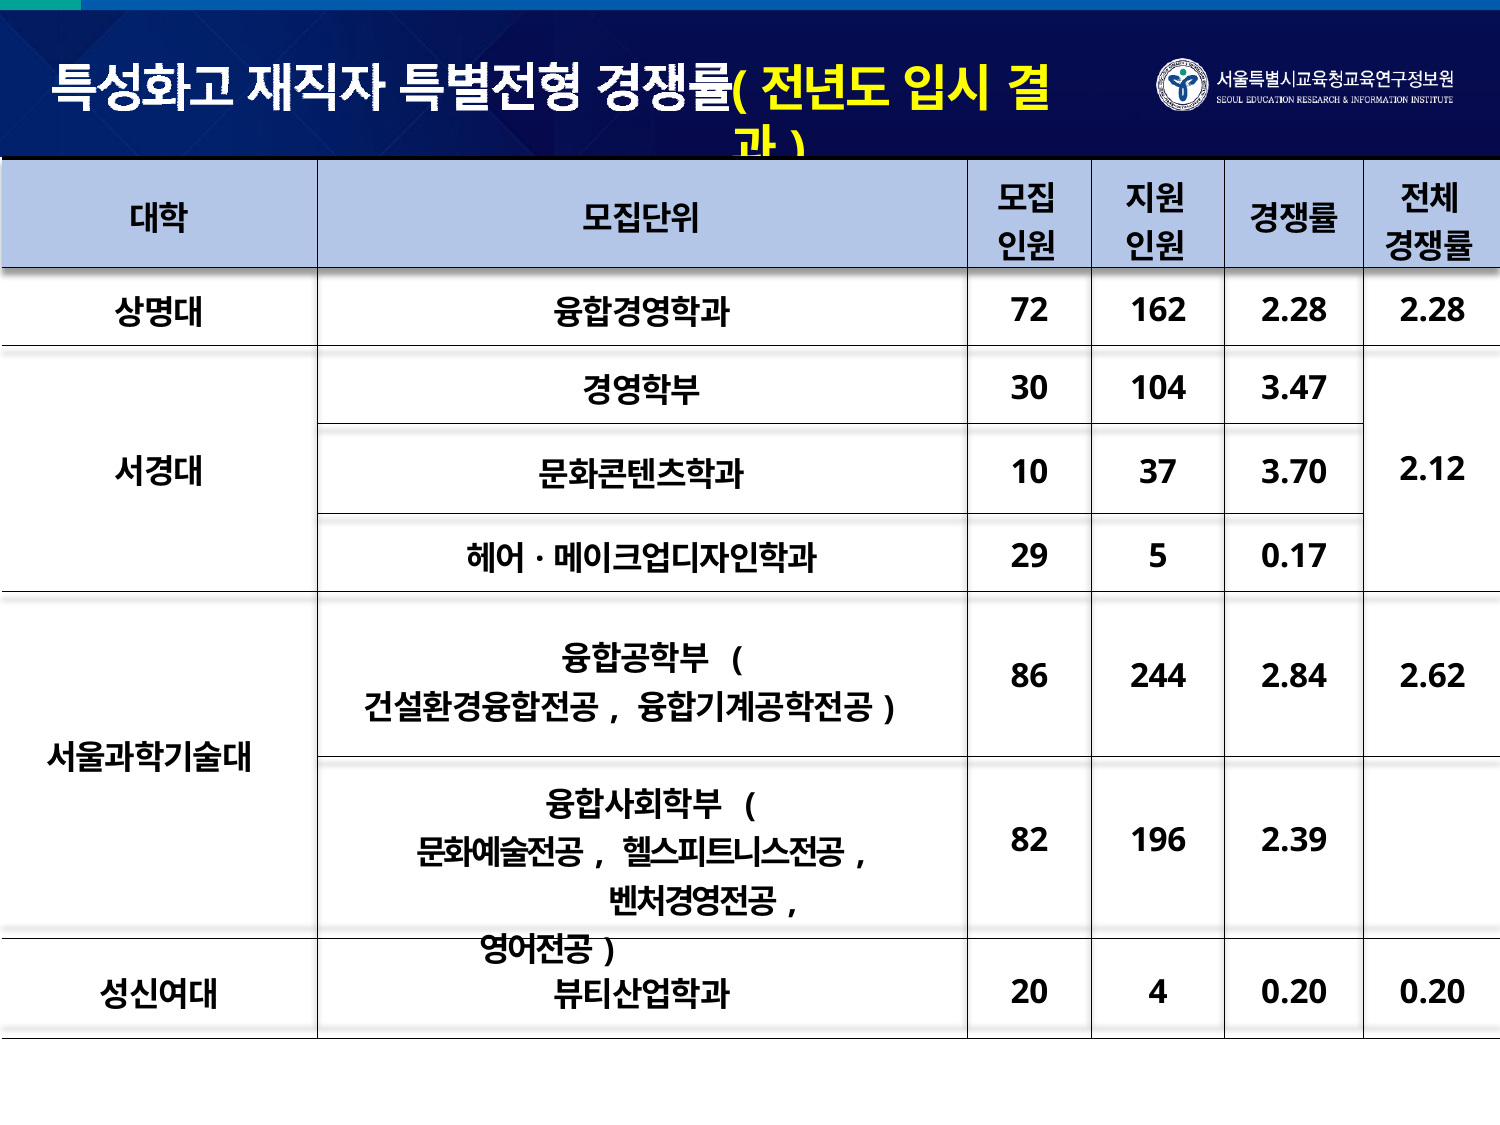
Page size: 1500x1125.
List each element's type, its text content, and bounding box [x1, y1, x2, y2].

table_header 전체 경쟁률 [1364, 164, 1500, 267]
table_cell 문화콘텐츠학과 [318, 424, 967, 513]
table_cell 5 [1092, 514, 1224, 591]
table_cell 104 [1092, 346, 1224, 423]
table_cell 86 [968, 592, 1091, 756]
table_cell 0.17 [1225, 514, 1363, 591]
table_cell 2.28 [1364, 268, 1500, 345]
table_cell 29 [968, 514, 1091, 591]
table_cell 0.20 [1364, 939, 1500, 1038]
table_cell 244 [1092, 592, 1224, 756]
table_cell 0.20 [1225, 939, 1363, 1038]
table_cell 3.47 [1225, 346, 1363, 423]
table_header 대학 [2, 165, 317, 267]
table_cell 융합공학부 (건설환경융합전공, 융합기계공학전공) [318, 592, 967, 756]
table_cell 융합경영학과 [318, 268, 967, 345]
table_cell 10 [968, 424, 1091, 513]
table_cell 3.70 [1225, 424, 1363, 513]
table_header 지원 인원 [1092, 165, 1224, 267]
table_header 경쟁률 [1225, 165, 1363, 267]
table_cell 162 [1092, 268, 1224, 345]
table_cell 2.28 [1225, 268, 1363, 345]
table_cell [1364, 757, 1500, 938]
table_cell 서경대 [2, 346, 317, 591]
table_cell 37 [1092, 424, 1224, 513]
table_cell 4 [1092, 939, 1224, 1038]
table_cell 196 [1092, 757, 1224, 938]
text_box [0, 0, 1500, 157]
table_cell 성신여대 [2, 939, 317, 1038]
table_cell 상명대 [2, 268, 317, 345]
table_cell 서울과학기술대 [2, 592, 317, 938]
table_header 모집 인원 [968, 165, 1091, 267]
table_cell 82 [968, 757, 1091, 938]
table_cell 2.12 [1364, 346, 1500, 591]
table_cell 경영학부 [318, 346, 967, 423]
table_cell 20 [968, 939, 1091, 1038]
table_cell 2.39 [1225, 757, 1363, 938]
table_cell 2.62 [1364, 592, 1500, 756]
table_cell 융합사회학부 (문화예술전공, 헬스피트니스전공, 벤처경영전공, 영어전공) [318, 757, 967, 938]
table_cell 72 [968, 268, 1091, 345]
table_cell 30 [968, 346, 1091, 423]
table_cell 헤어·메이크업디자인학과 [318, 514, 967, 591]
table_header 모집단위 [318, 165, 967, 267]
table_cell 2.84 [1225, 592, 1363, 756]
table_cell 뷰티산업학과 [318, 939, 967, 1038]
